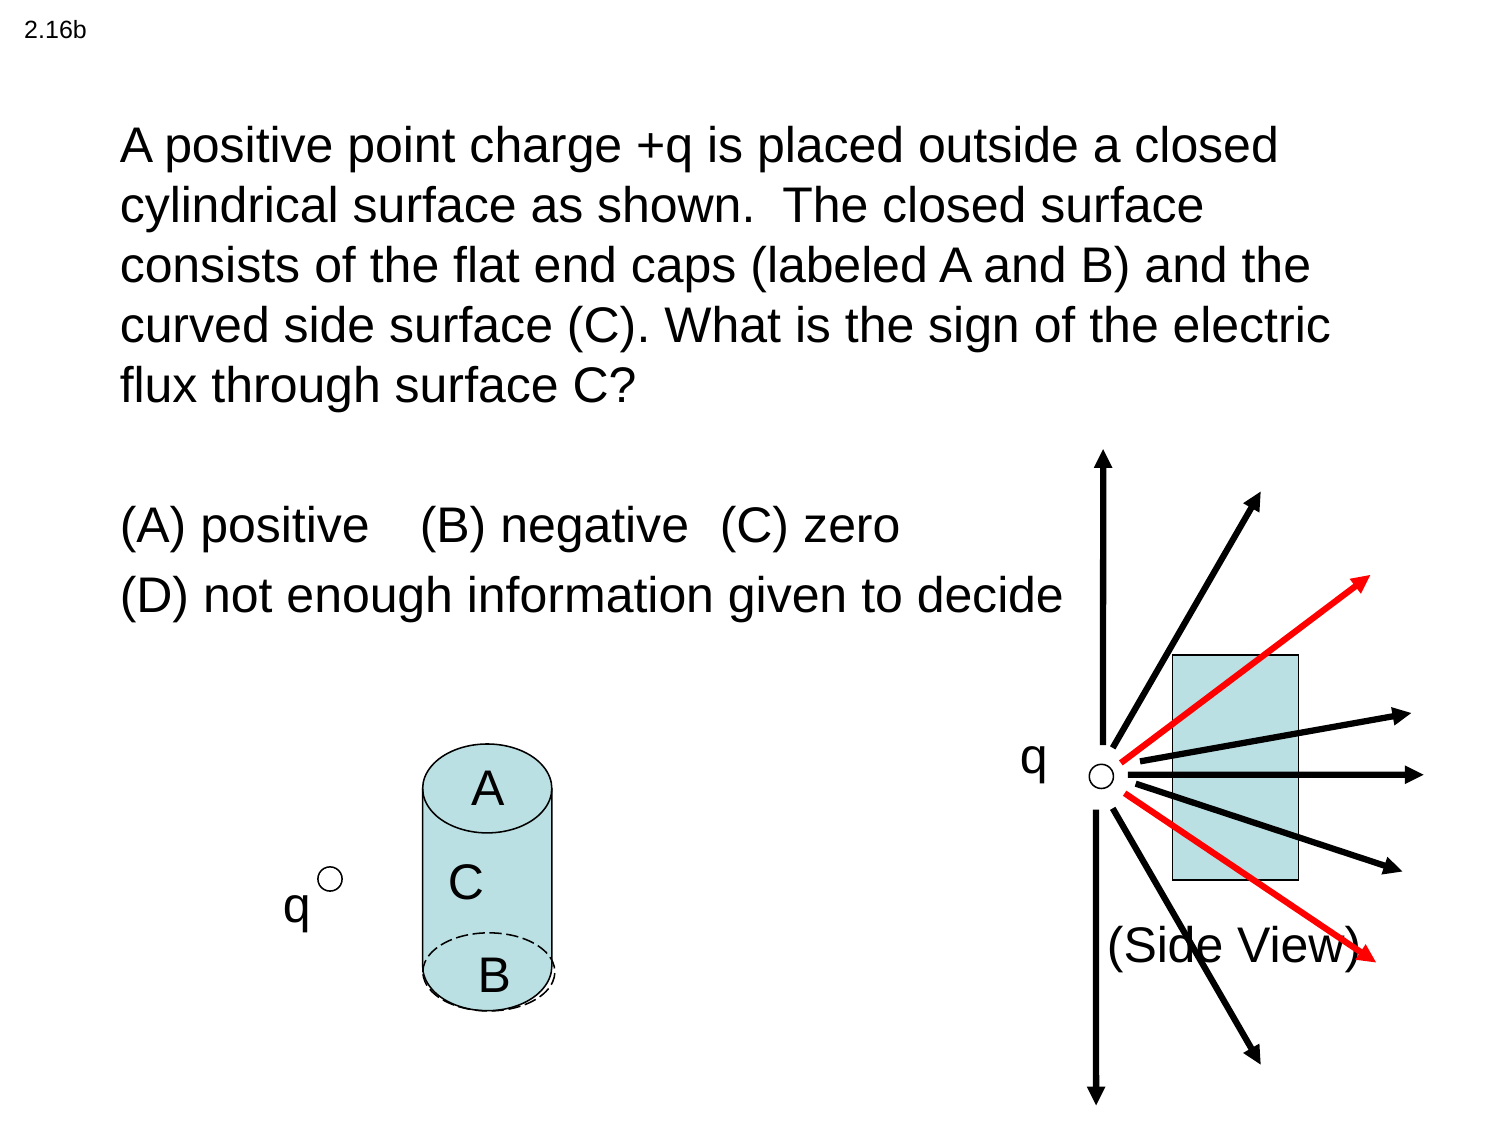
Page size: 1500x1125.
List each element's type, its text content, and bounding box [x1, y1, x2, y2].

text_box [422, 749, 552, 970]
text_box [1089, 809, 1103, 1106]
text_box [526, 939, 555, 1005]
text_box [463, 743, 511, 747]
text_box [1172, 797, 1299, 881]
text_box [1120, 575, 1371, 764]
text_box [1127, 768, 1424, 781]
text_box q [268, 865, 326, 941]
text_box q [1005, 716, 1063, 791]
text_box [422, 936, 462, 1008]
list A positive point charge +q is placed outside a closed cylindrical surface as shown. The closed surface consists of the flat end caps (labeled A and B) and the curved side surface (C). What is the sign of the electric flux through surface C? (A) positive (B) negative (C) zero (D) not enough information given to decide [104, 104, 1383, 647]
text_box [1112, 491, 1261, 748]
text_box [1124, 793, 1377, 963]
text_box A [456, 747, 520, 823]
text_box B [462, 934, 526, 1010]
text_box (Side View) [1097, 905, 1211, 981]
text_box (Side View) [1170, 905, 1377, 981]
text_box [1139, 709, 1412, 762]
text_box [1172, 655, 1299, 755]
text_box [1089, 764, 1114, 789]
text_box [1096, 449, 1110, 746]
text_box [1172, 734, 1299, 774]
text_box [1112, 808, 1261, 1065]
text_box [1135, 783, 1403, 874]
text_box C [433, 841, 499, 917]
text_box 2.16b [9, 6, 109, 51]
text_box [326, 866, 343, 892]
text_box [1172, 775, 1299, 837]
